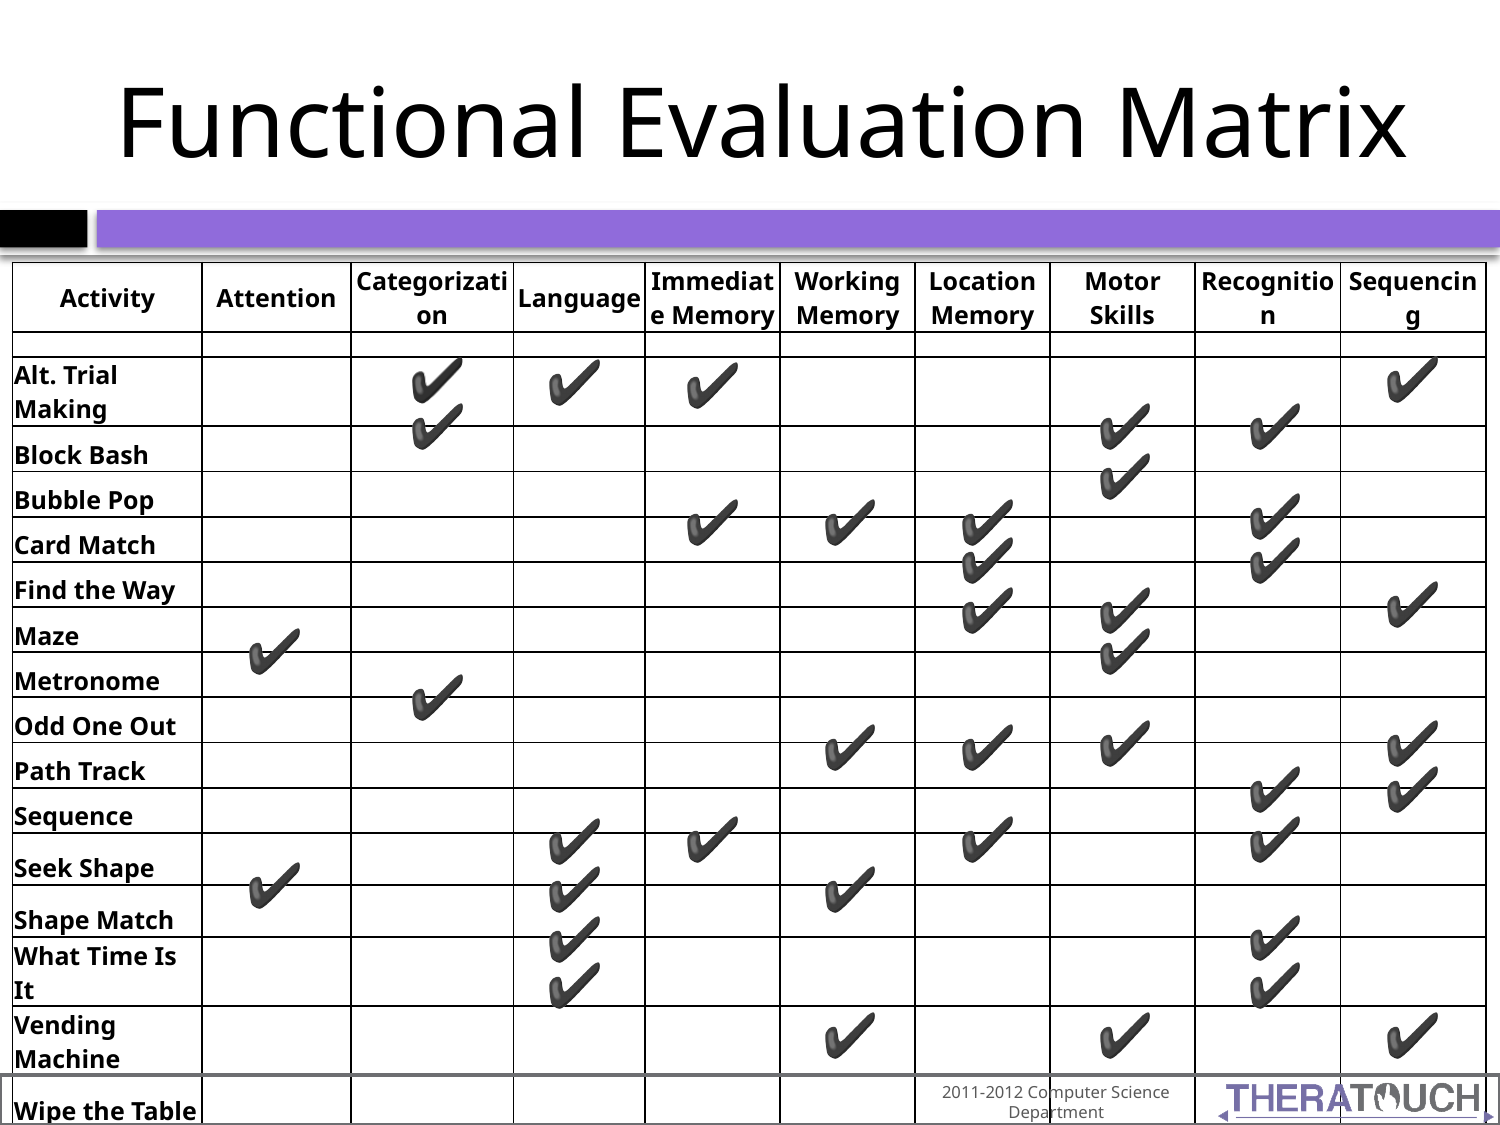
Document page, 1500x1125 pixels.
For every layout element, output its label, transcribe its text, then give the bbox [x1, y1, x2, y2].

table_cell [203, 427, 350, 471]
table_cell Path Track [13, 743, 201, 787]
table_cell Card Match [13, 518, 201, 561]
table_cell [1341, 653, 1485, 696]
table_cell Odd One Out [13, 698, 201, 742]
table_cell [203, 743, 350, 787]
picture [412, 357, 463, 451]
table_cell [916, 698, 1049, 742]
table_cell [203, 698, 350, 742]
table_cell [1341, 427, 1485, 471]
table_header Working Memory [781, 263, 914, 331]
table_cell [646, 886, 779, 936]
table_cell [463, 358, 513, 425]
picture [549, 359, 601, 406]
table_cell [514, 427, 644, 471]
table_cell [916, 472, 1049, 516]
picture [249, 862, 301, 909]
table_cell [916, 1007, 1049, 1073]
table_cell Alt. Trial Making [13, 358, 201, 425]
table_cell [352, 563, 513, 606]
table_cell [514, 886, 544, 936]
table_cell [916, 834, 1049, 884]
picture [1099, 720, 1151, 767]
table_cell [514, 653, 644, 696]
picture [1099, 587, 1151, 676]
picture [1249, 766, 1301, 813]
table_cell [916, 333, 1049, 356]
table_cell [514, 1007, 644, 1073]
table_header Motor Skills [1051, 263, 1194, 331]
table_cell [1196, 886, 1340, 936]
picture [962, 587, 1013, 634]
picture [1099, 453, 1151, 501]
table_cell [781, 698, 914, 742]
table_cell [646, 518, 779, 561]
table_header Location Memory [916, 263, 1049, 331]
picture [824, 724, 876, 772]
table_cell [1051, 653, 1194, 696]
picture [687, 499, 738, 547]
table_cell [352, 608, 513, 651]
table_cell [1051, 743, 1194, 787]
table_cell [646, 333, 779, 356]
table_cell [781, 653, 914, 696]
table_cell [203, 1007, 350, 1073]
table_cell [1304, 789, 1340, 832]
table_cell [203, 333, 350, 356]
table_cell [916, 886, 1049, 936]
table_cell [1196, 834, 1340, 884]
table_cell [1051, 333, 1194, 356]
table_cell [1196, 358, 1340, 425]
table_cell Maze [13, 608, 201, 651]
table_cell [1341, 938, 1485, 1005]
table_cell [646, 653, 779, 696]
table_cell [781, 789, 914, 832]
table_cell [1196, 472, 1340, 516]
table_cell [646, 834, 779, 884]
table_cell [352, 472, 513, 516]
table_cell [203, 886, 350, 936]
table_cell [352, 834, 513, 884]
table_cell [1051, 472, 1194, 516]
table_cell [1196, 608, 1340, 651]
table_cell [916, 789, 1049, 832]
table_cell [1196, 698, 1340, 742]
picture [249, 628, 301, 676]
table_cell [1341, 789, 1485, 832]
table_cell [1196, 653, 1340, 696]
picture [962, 724, 1013, 772]
table_cell [514, 358, 644, 425]
table_cell [203, 518, 350, 561]
table_cell [646, 427, 779, 471]
table_cell [1196, 1007, 1340, 1073]
table_header Language [514, 263, 644, 331]
table_cell [1051, 427, 1094, 471]
table_cell [781, 472, 914, 516]
picture [1249, 914, 1301, 1009]
table_cell [514, 789, 644, 832]
table_cell [1051, 563, 1194, 606]
table_cell [781, 938, 914, 1005]
table_header Attention [203, 263, 350, 331]
table_cell [646, 789, 779, 832]
table_cell Block Bash [13, 427, 201, 471]
picture [1387, 356, 1438, 403]
table_cell [352, 427, 513, 471]
picture [824, 499, 876, 547]
table_header Immediate Memory [646, 263, 779, 331]
table_cell [13, 333, 201, 356]
table_cell [1196, 333, 1340, 356]
table_cell [1341, 518, 1485, 561]
table_cell [1196, 518, 1243, 561]
table_cell Metronome [13, 653, 201, 696]
table_cell [916, 518, 956, 561]
table_cell [916, 653, 1049, 696]
table_cell [781, 563, 914, 606]
table_cell [203, 358, 350, 425]
table_cell [1196, 938, 1244, 1005]
table_cell [646, 938, 779, 1005]
table_cell [203, 789, 350, 832]
table_cell [916, 608, 1049, 651]
table_cell [352, 358, 410, 425]
table_cell [1341, 358, 1485, 425]
table_cell [605, 886, 644, 936]
picture [1099, 403, 1151, 451]
table_cell [1341, 563, 1485, 606]
table_cell [1341, 333, 1485, 356]
picture [1249, 403, 1301, 451]
table_cell [352, 698, 513, 742]
picture [1249, 493, 1301, 584]
table_cell [1051, 608, 1093, 651]
picture [824, 866, 876, 913]
picture [549, 818, 601, 913]
picture [687, 816, 738, 863]
table_cell [916, 358, 1049, 425]
table_cell [1154, 608, 1194, 651]
table_cell [352, 789, 513, 832]
table_cell [1051, 698, 1194, 742]
table_header Sequencing [1341, 263, 1485, 331]
table_cell [1441, 743, 1485, 787]
table_cell [352, 743, 513, 787]
table_header Activity [13, 263, 201, 331]
table_cell [646, 563, 779, 606]
table_cell [1051, 1007, 1194, 1073]
table_header Categorization [352, 263, 513, 331]
table_cell [203, 563, 350, 606]
table_cell [1051, 886, 1194, 936]
table_cell [1304, 518, 1340, 561]
table_cell [646, 608, 779, 651]
table_cell [781, 518, 914, 561]
table_cell [1017, 563, 1049, 606]
table_cell [916, 427, 1049, 471]
table_cell [1341, 886, 1485, 936]
table_cell [781, 358, 914, 425]
table_cell Bubble Pop [13, 472, 201, 516]
picture [687, 362, 738, 409]
table_cell [781, 608, 914, 651]
table_cell [646, 698, 779, 742]
table_cell [514, 333, 644, 356]
table_cell [1341, 698, 1485, 742]
table_cell [514, 518, 644, 561]
table_cell [352, 333, 513, 356]
table_cell Seek Shape [13, 834, 201, 884]
table_cell [1341, 608, 1485, 651]
table_cell [606, 834, 644, 884]
table_cell [781, 743, 914, 787]
title Functional Evaluation Matrix [100, 37, 1438, 200]
table_cell [203, 938, 350, 1005]
table_cell [1051, 518, 1194, 561]
table_cell [1196, 427, 1340, 471]
picture [549, 916, 601, 1009]
table_cell [781, 886, 914, 936]
table_cell [781, 427, 914, 471]
table_cell [1051, 358, 1194, 425]
table_cell [203, 472, 350, 516]
table_cell [1154, 427, 1194, 471]
table_cell [781, 834, 914, 884]
table_cell [1196, 789, 1244, 832]
table_cell [1341, 834, 1485, 884]
table_cell Vending Machine [13, 1007, 201, 1073]
table_cell [1196, 743, 1340, 787]
table_cell [781, 333, 914, 356]
table_cell [646, 743, 779, 787]
table_cell [1341, 743, 1381, 787]
table_cell [646, 358, 779, 425]
table_cell [514, 834, 543, 884]
picture [962, 816, 1013, 863]
picture [1387, 1012, 1438, 1059]
table_cell [916, 743, 1049, 787]
table_cell [1051, 834, 1194, 884]
table_cell [352, 886, 513, 936]
table_cell [1051, 938, 1194, 1005]
picture [962, 499, 1013, 584]
table_cell Shape Match [13, 886, 201, 936]
table_header Recognition [1196, 263, 1340, 331]
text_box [0, 1074, 1500, 1125]
table_cell [514, 743, 644, 787]
table_cell [1304, 938, 1340, 1005]
table_cell Sequence [13, 789, 201, 832]
table_cell [1341, 1007, 1485, 1073]
table_cell Find the Way [13, 563, 201, 606]
table_cell [203, 834, 350, 884]
table_cell [1018, 518, 1049, 561]
table_cell [1196, 563, 1340, 606]
picture [1099, 1012, 1151, 1059]
table_cell [916, 938, 1049, 1005]
table_cell [514, 563, 644, 606]
table_cell [203, 653, 350, 696]
picture [824, 1012, 876, 1059]
table_cell [1341, 472, 1485, 516]
table_cell What Time Is It [13, 938, 201, 1005]
picture [1387, 720, 1438, 813]
table_cell [646, 1007, 779, 1073]
table_cell [781, 1007, 914, 1073]
table_cell [514, 608, 644, 651]
table_cell [514, 472, 644, 516]
table_cell [352, 938, 513, 1005]
table_cell [352, 1007, 513, 1073]
picture [1387, 581, 1438, 628]
table_cell [606, 938, 644, 1005]
table_cell [514, 938, 543, 1005]
table_cell [514, 698, 644, 742]
table_cell [203, 608, 350, 651]
table_cell [916, 563, 957, 606]
table_cell [646, 472, 779, 516]
picture [412, 674, 463, 722]
picture [1249, 816, 1301, 863]
table_cell [352, 518, 513, 561]
table_cell [1051, 789, 1194, 832]
table_cell [352, 653, 513, 696]
